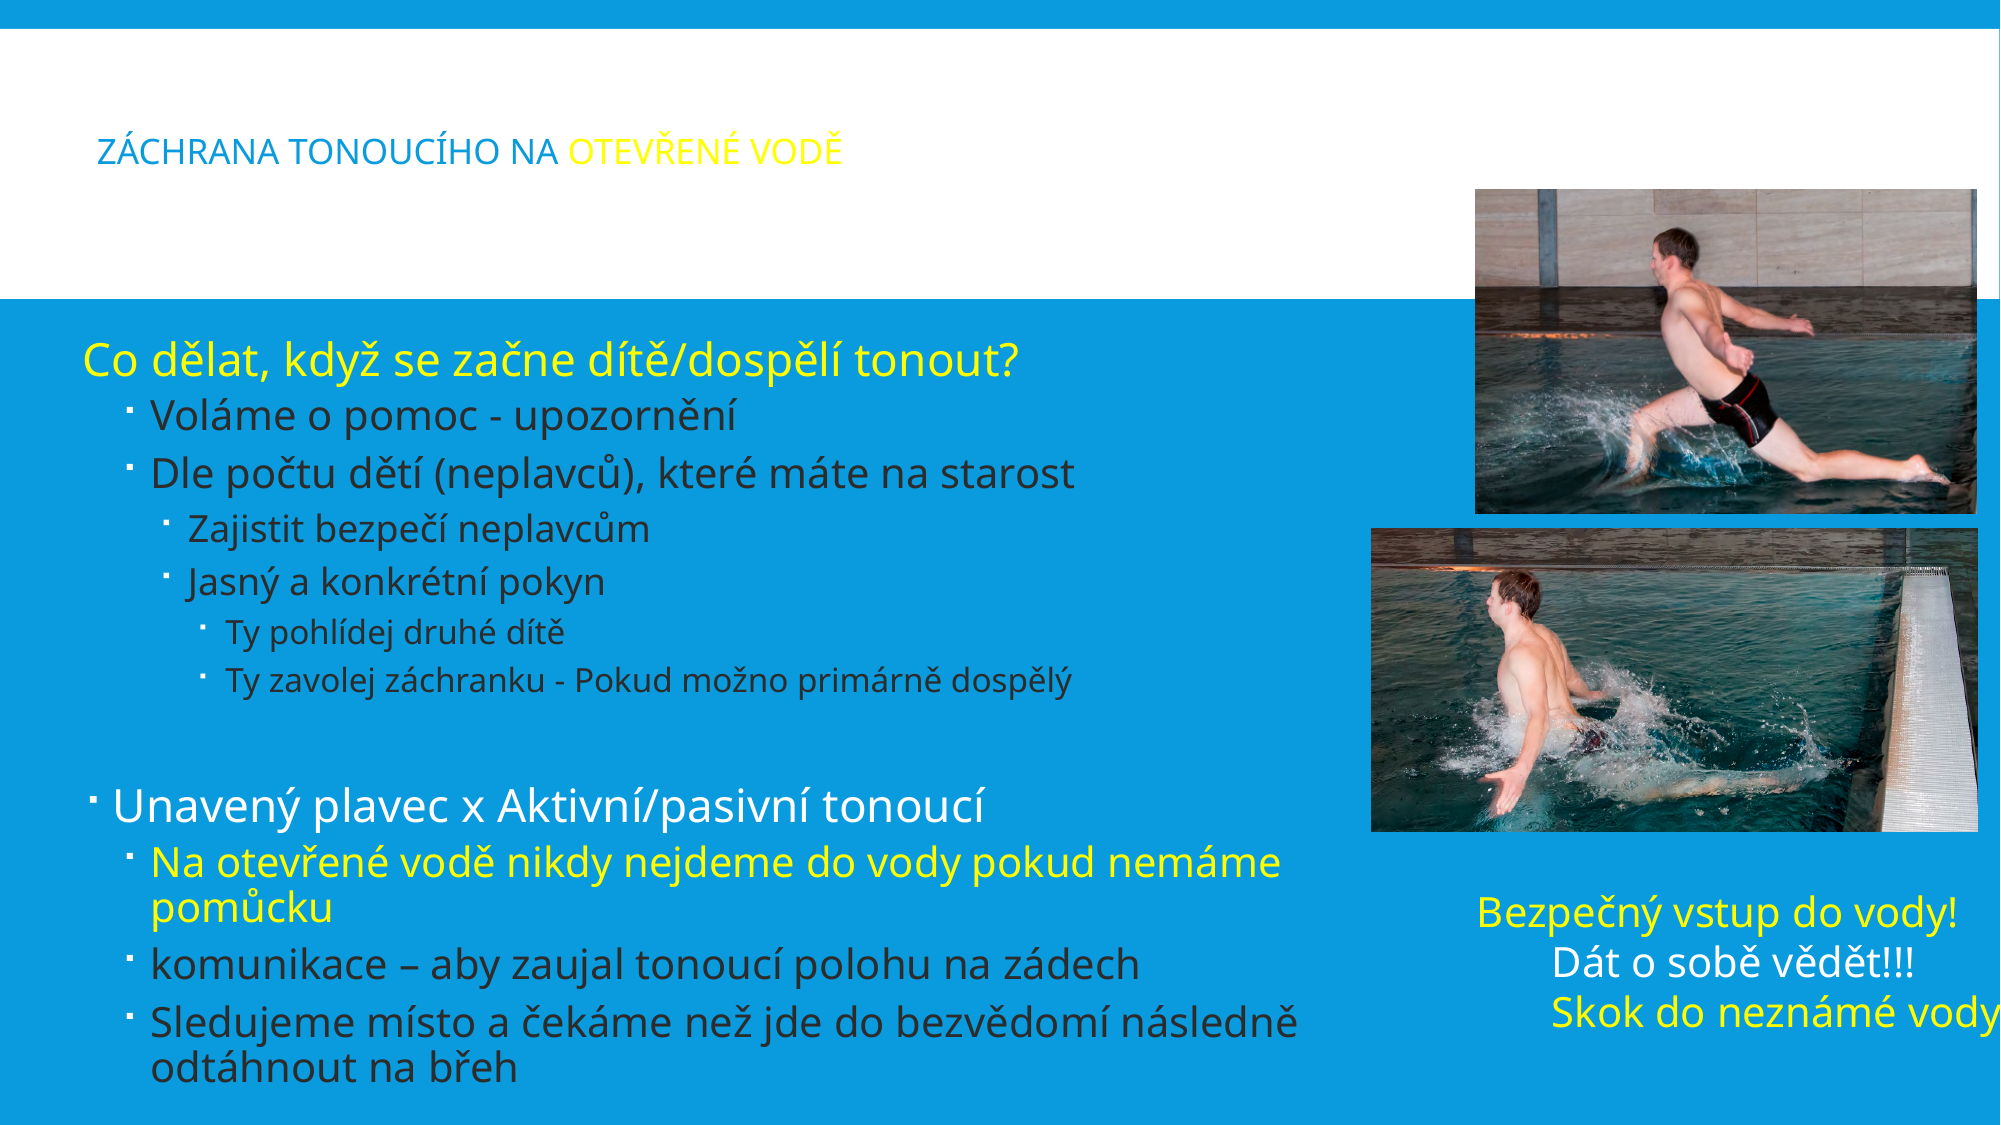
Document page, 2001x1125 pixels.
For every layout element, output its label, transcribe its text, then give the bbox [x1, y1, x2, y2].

list Co dělat, když se začne dítě/dospělí tonout? Voláme o pomoc - upozornění Dle počtu dětí (neplavců), které máte na starost Zajistit bezpečí neplavcům Jasný a konkrétní pokyn Ty pohlídej druhé dítě Ty zavolej záchranku - Pokud možno primárně dospělý Unavený plavec x Aktivní/pasivní tonoucí Na otevřené vodě nikdy nejdeme do vody pokud nemáme pomůcku komunikace – aby zaujal tonoucí polohu na zádech Sledujeme místo a čekáme než jde do bezvědomí následně odtáhnout na břeh [67, 329, 1342, 1125]
text_box Bezpečný vstup do vody! Dát o sobě vědět!!! Skok do neznámé vody [1462, 878, 2000, 1044]
picture [1475, 189, 1978, 513]
title ZÁCHRANA TONOUCÍHO na otevřené vodě [81, 128, 1879, 258]
picture [1372, 529, 1977, 831]
